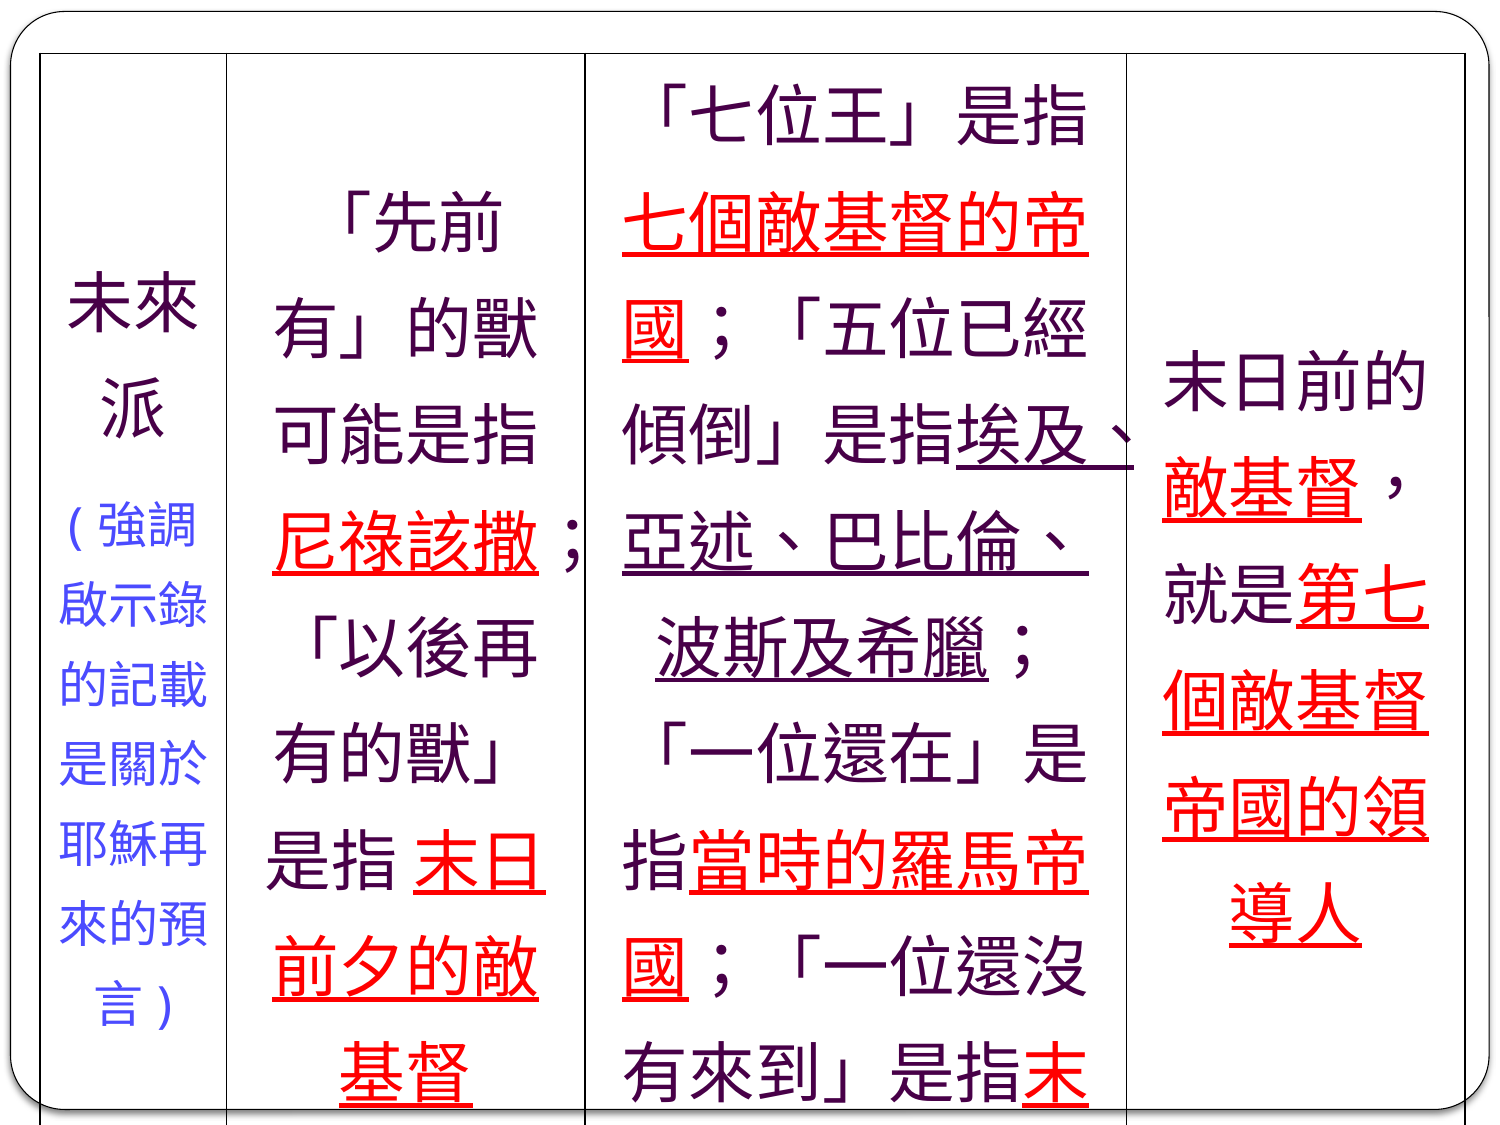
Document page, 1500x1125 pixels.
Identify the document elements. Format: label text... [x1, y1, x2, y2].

table_header 未來派 (強調啟示錄的記載是關於耶穌再來的預言) [41, 54, 226, 1125]
table_header 「先前有」的獸可能是指尼祿該撒；「以後再有的獸」 是指 末日前夕的敵基督 [227, 54, 584, 1125]
table_header 「七位王」是指七個敵基督的帝國；「五位已經傾倒」是指埃及、亞述、巴比倫、波斯及希臘；「一位還在」是指當時的羅馬帝國；「一位還沒有來到」是指末日前夕的敵基督 [586, 54, 1126, 1125]
table_header 末日前的敵基督，就是第七個敵基督帝國的領導人 [1127, 54, 1464, 1125]
